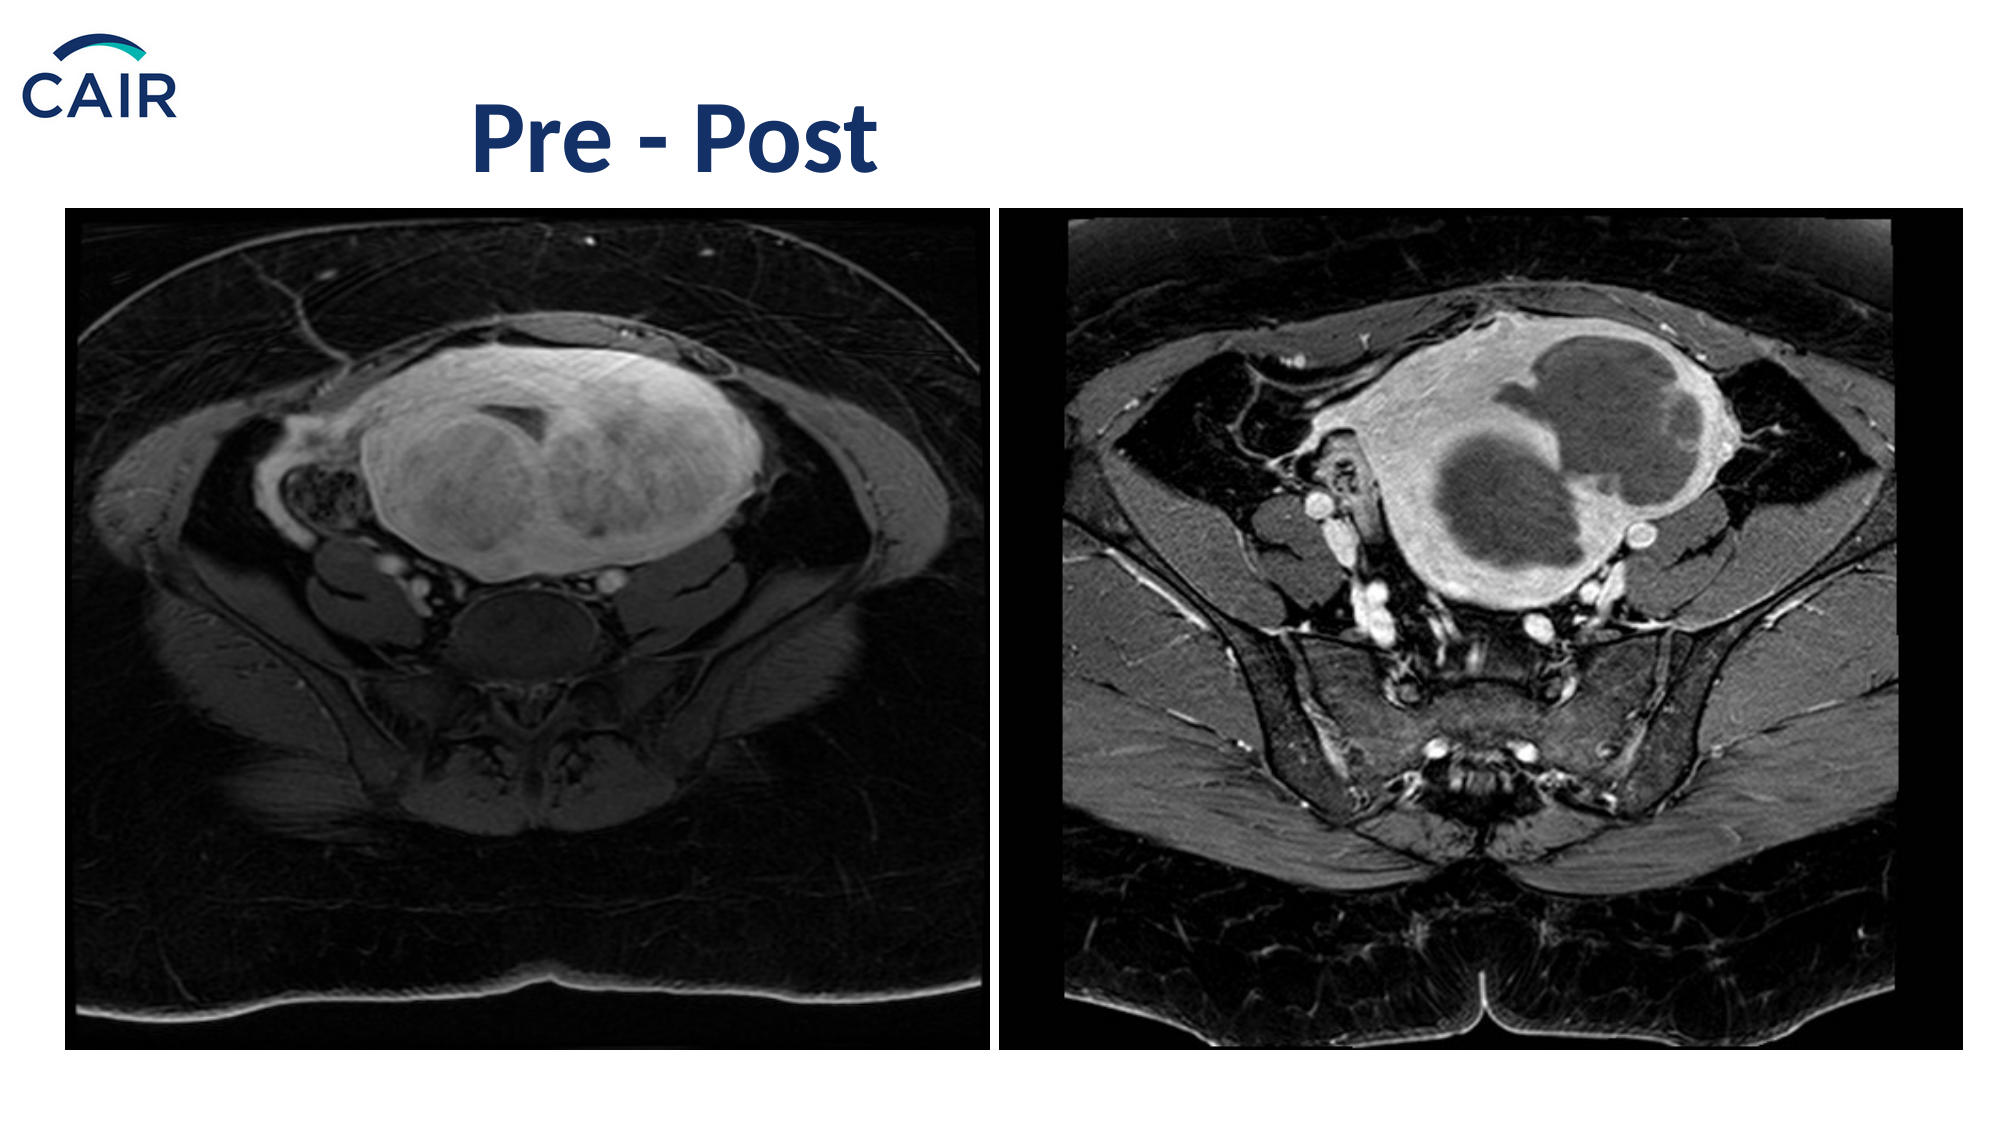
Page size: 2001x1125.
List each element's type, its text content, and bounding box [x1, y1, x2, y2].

picture [998, 207, 1964, 1051]
picture [65, 207, 990, 1051]
title Pre - Post [0, 44, 1350, 233]
picture [0, 14, 199, 154]
